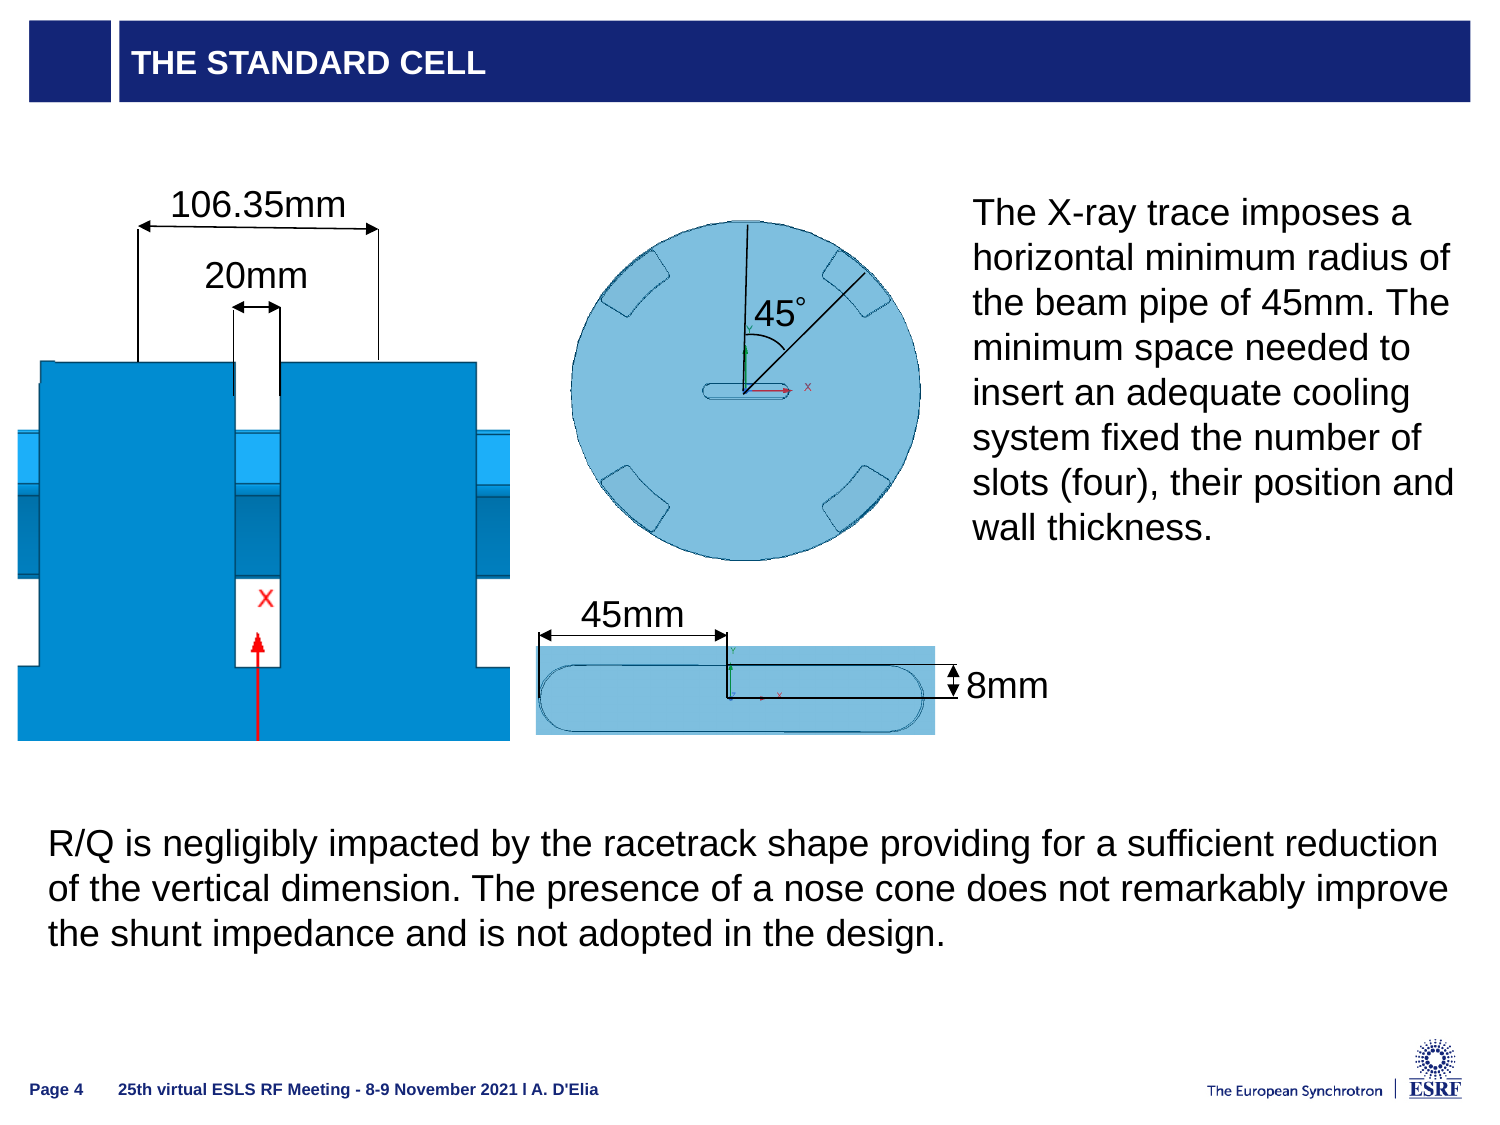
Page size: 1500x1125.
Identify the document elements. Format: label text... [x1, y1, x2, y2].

footer 25th virtual ESLS RF Meeting - 8-9 November 2021 l A. D'Elia [118, 1063, 1122, 1099]
picture [1175, 1018, 1500, 1125]
text_box The X-ray trace imposes a horizontal minimum radius of the beam pipe of 45mm. The minimum space needed to insert an adequate cooling system fixed the number of slots (four), their position and wall thickness. [1063, 180, 1476, 556]
text_box R/Q is negligibly impacted by the racetrack shape providing for a sufficient reduction of the vertical dimension. The presence of a nose cone does not remarkably improve the shunt impedance and is not adopted in the design. [33, 811, 1486, 961]
slide_number Page 4 [29, 1063, 98, 1099]
title the standard cell [119, 20, 1471, 103]
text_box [17, 172, 1058, 741]
